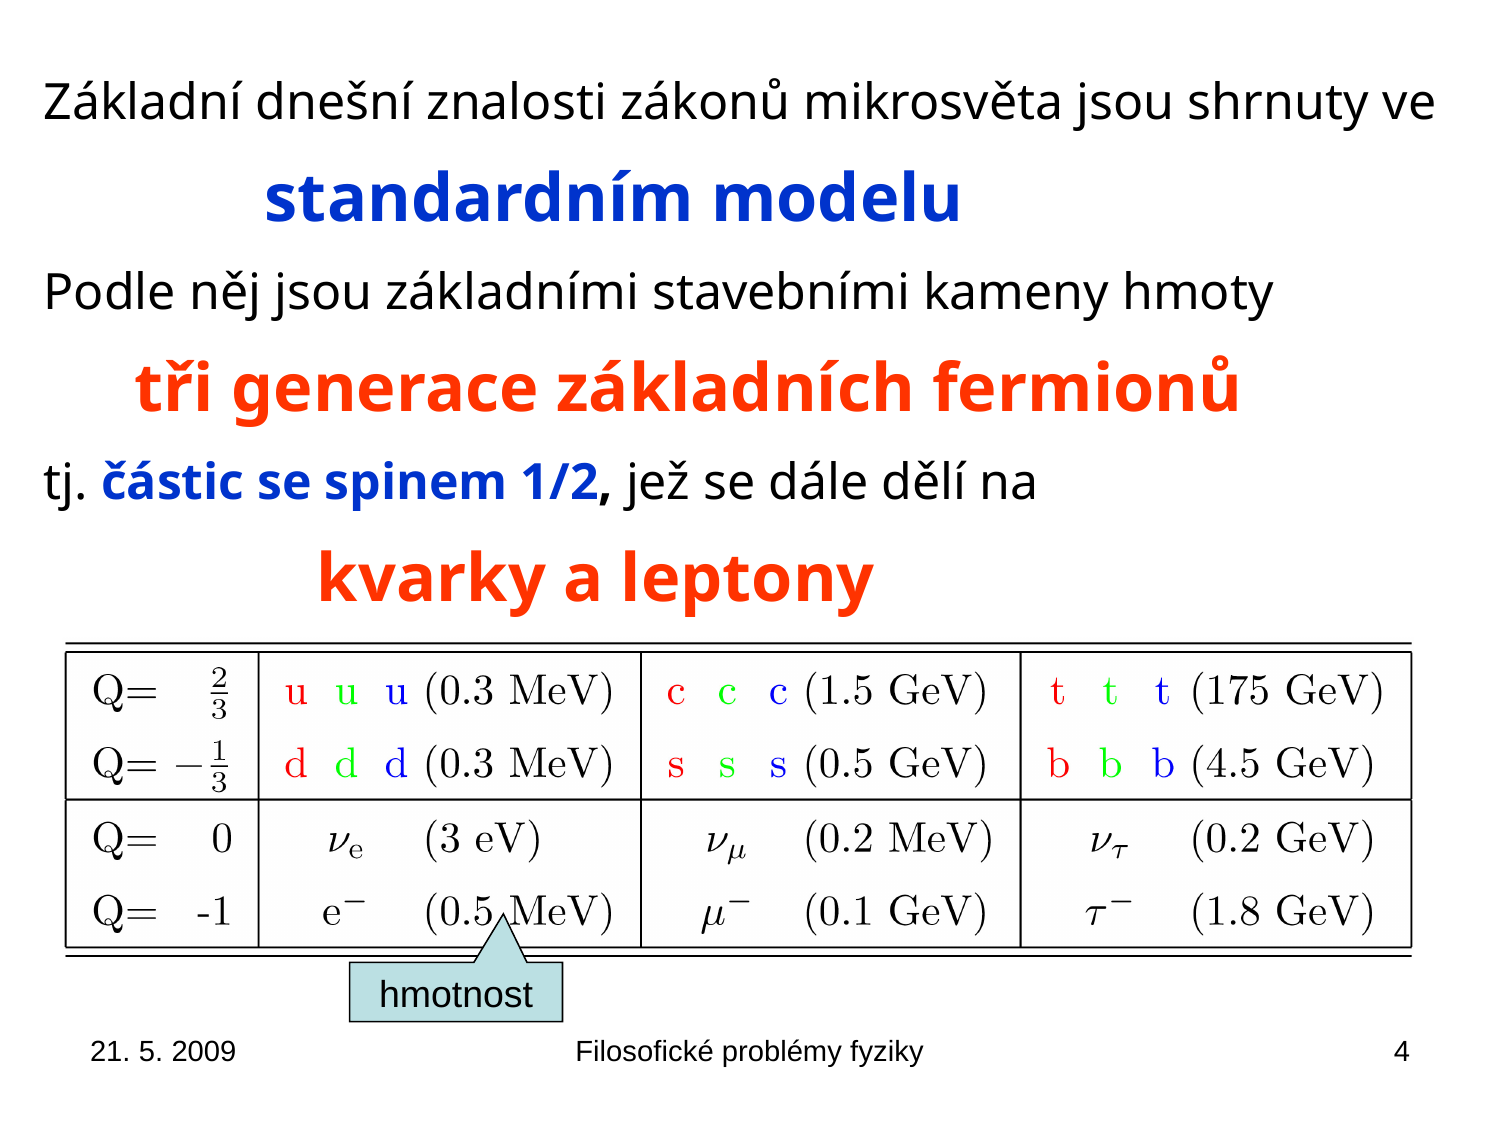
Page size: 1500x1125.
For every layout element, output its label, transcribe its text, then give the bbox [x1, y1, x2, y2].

footer Filosofické problémy fyziky [512, 1024, 988, 1103]
slide_number 21. 5. 2009 [75, 1024, 425, 1103]
text_box Základní dnešní znalosti zákonů mikrosvěta jsou shrnuty ve standardním modelu Podle něj jsou základními stavebními kameny hmoty tři generace základních fermionů tj. částic se spinem 1/2, jež se dále dělí na kvarky a leptony [29, 62, 1452, 622]
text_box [62, 637, 1414, 1022]
slide_number 4 [1074, 1024, 1425, 1103]
